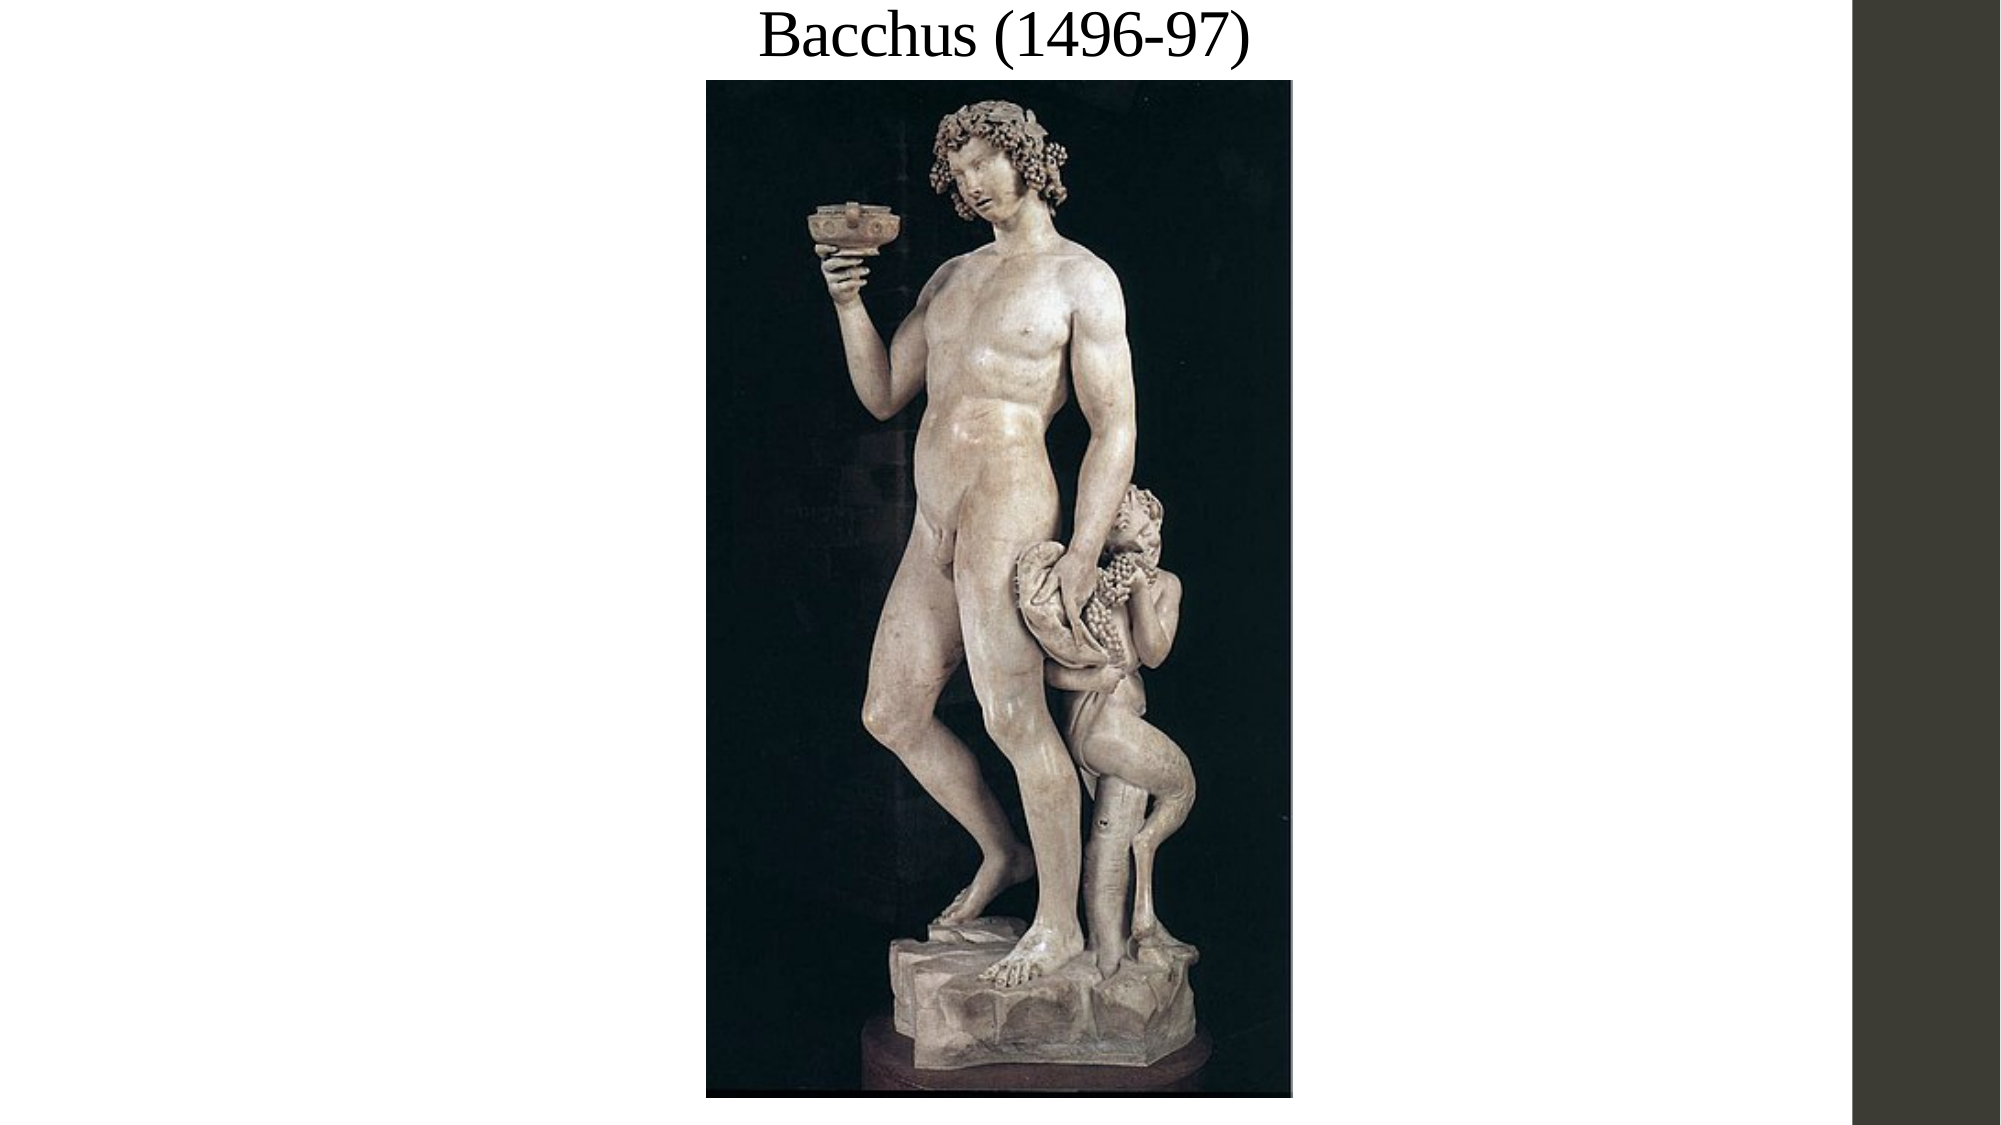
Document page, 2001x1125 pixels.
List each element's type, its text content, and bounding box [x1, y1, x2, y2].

title Bacchus (1496-97) [117, 6, 1894, 79]
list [705, 80, 1293, 1098]
